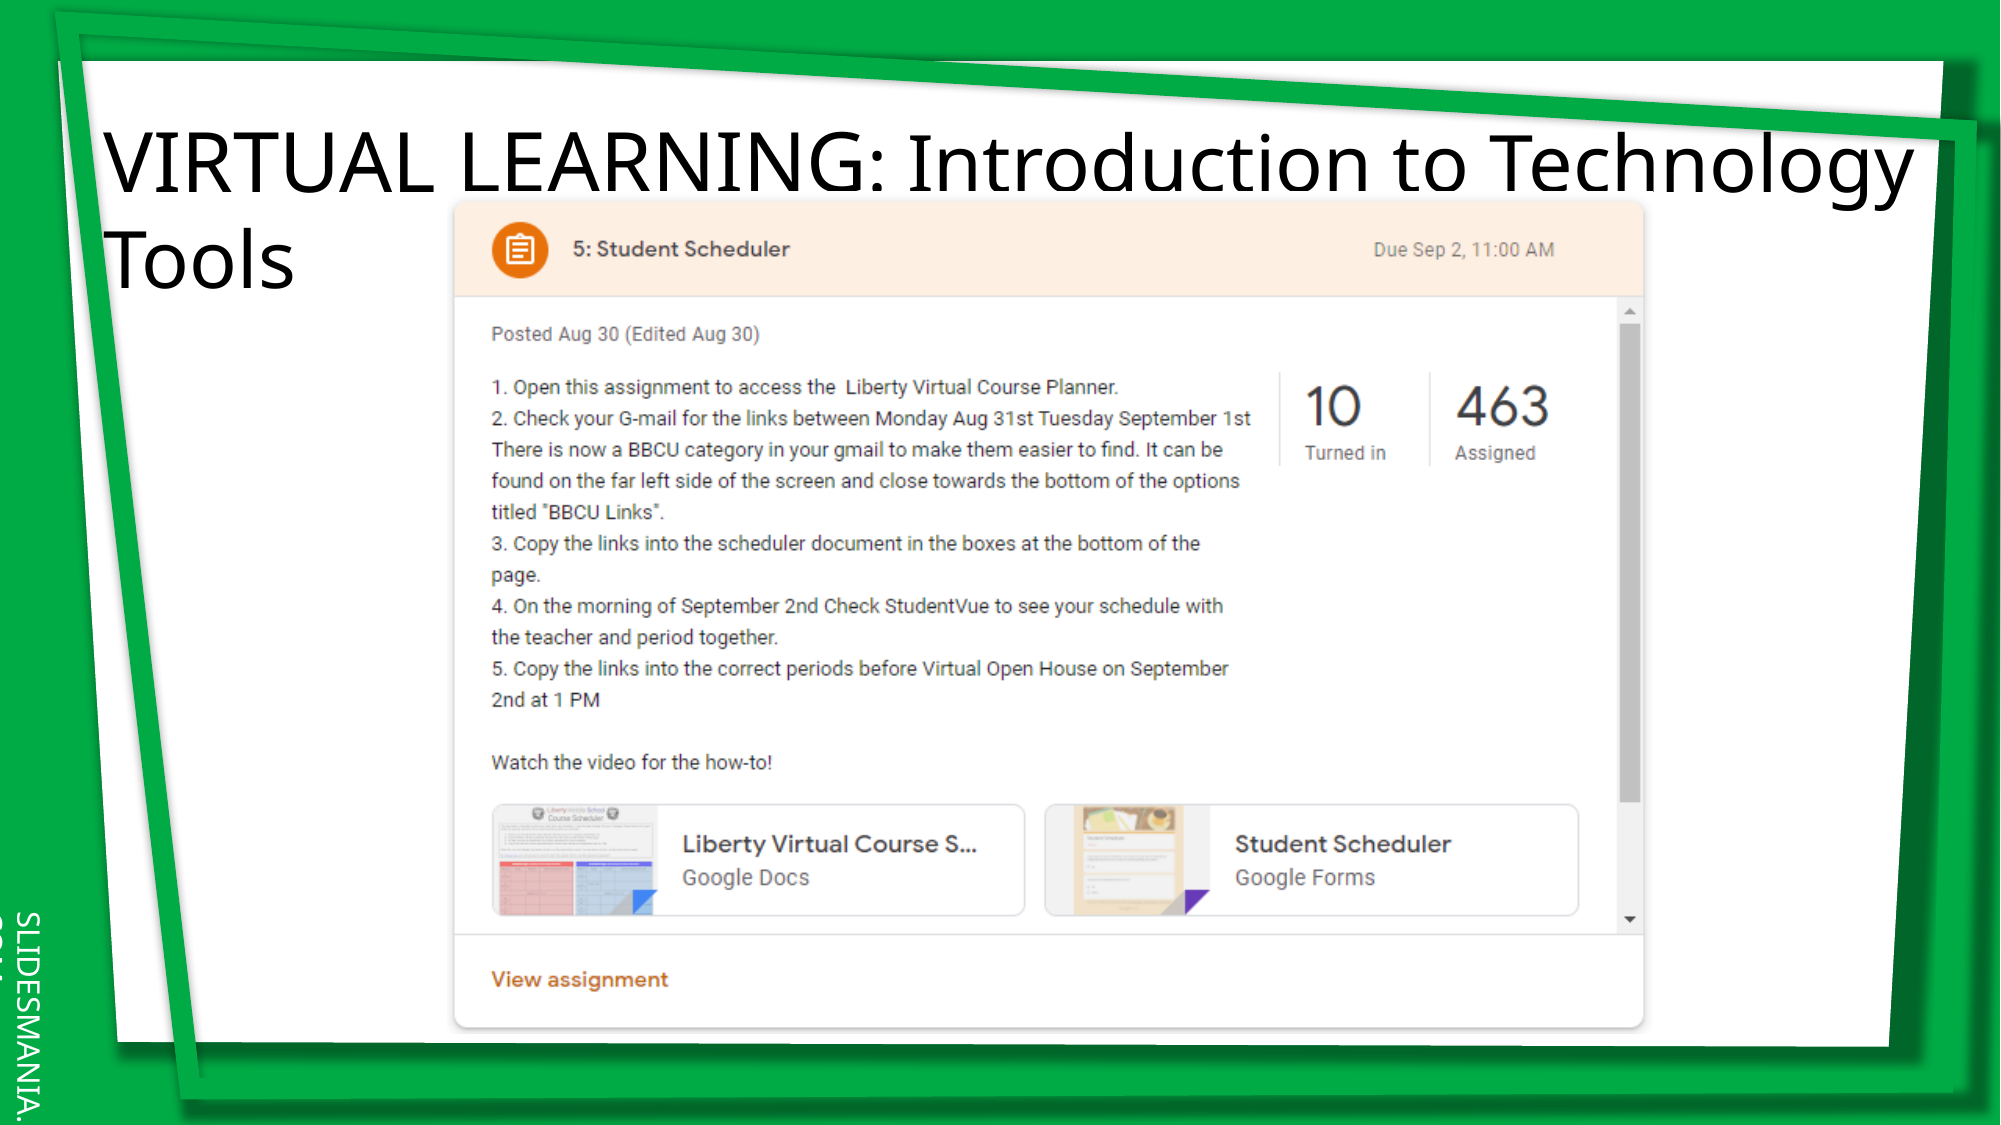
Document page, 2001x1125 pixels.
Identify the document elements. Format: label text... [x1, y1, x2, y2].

picture [447, 191, 1653, 1034]
text_box VIRTUAL LEARNING: Introduction to Technology Tools [88, 101, 2000, 208]
